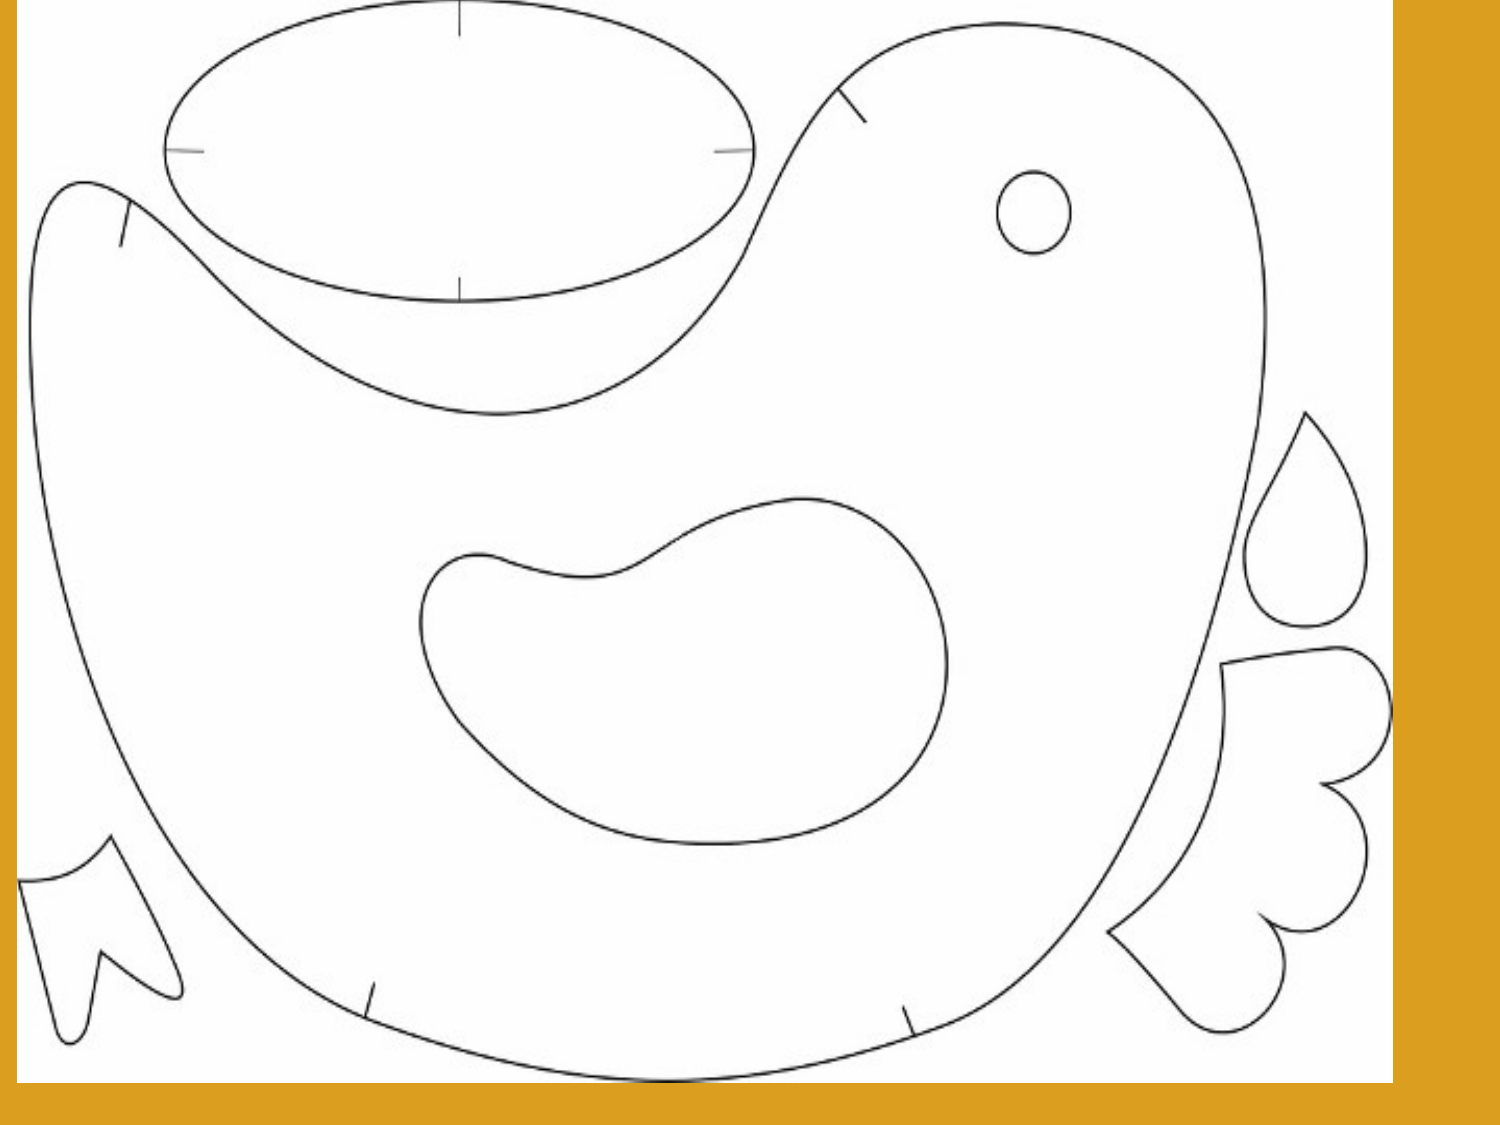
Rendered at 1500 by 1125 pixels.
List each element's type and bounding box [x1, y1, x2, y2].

picture [17, 0, 1393, 1083]
